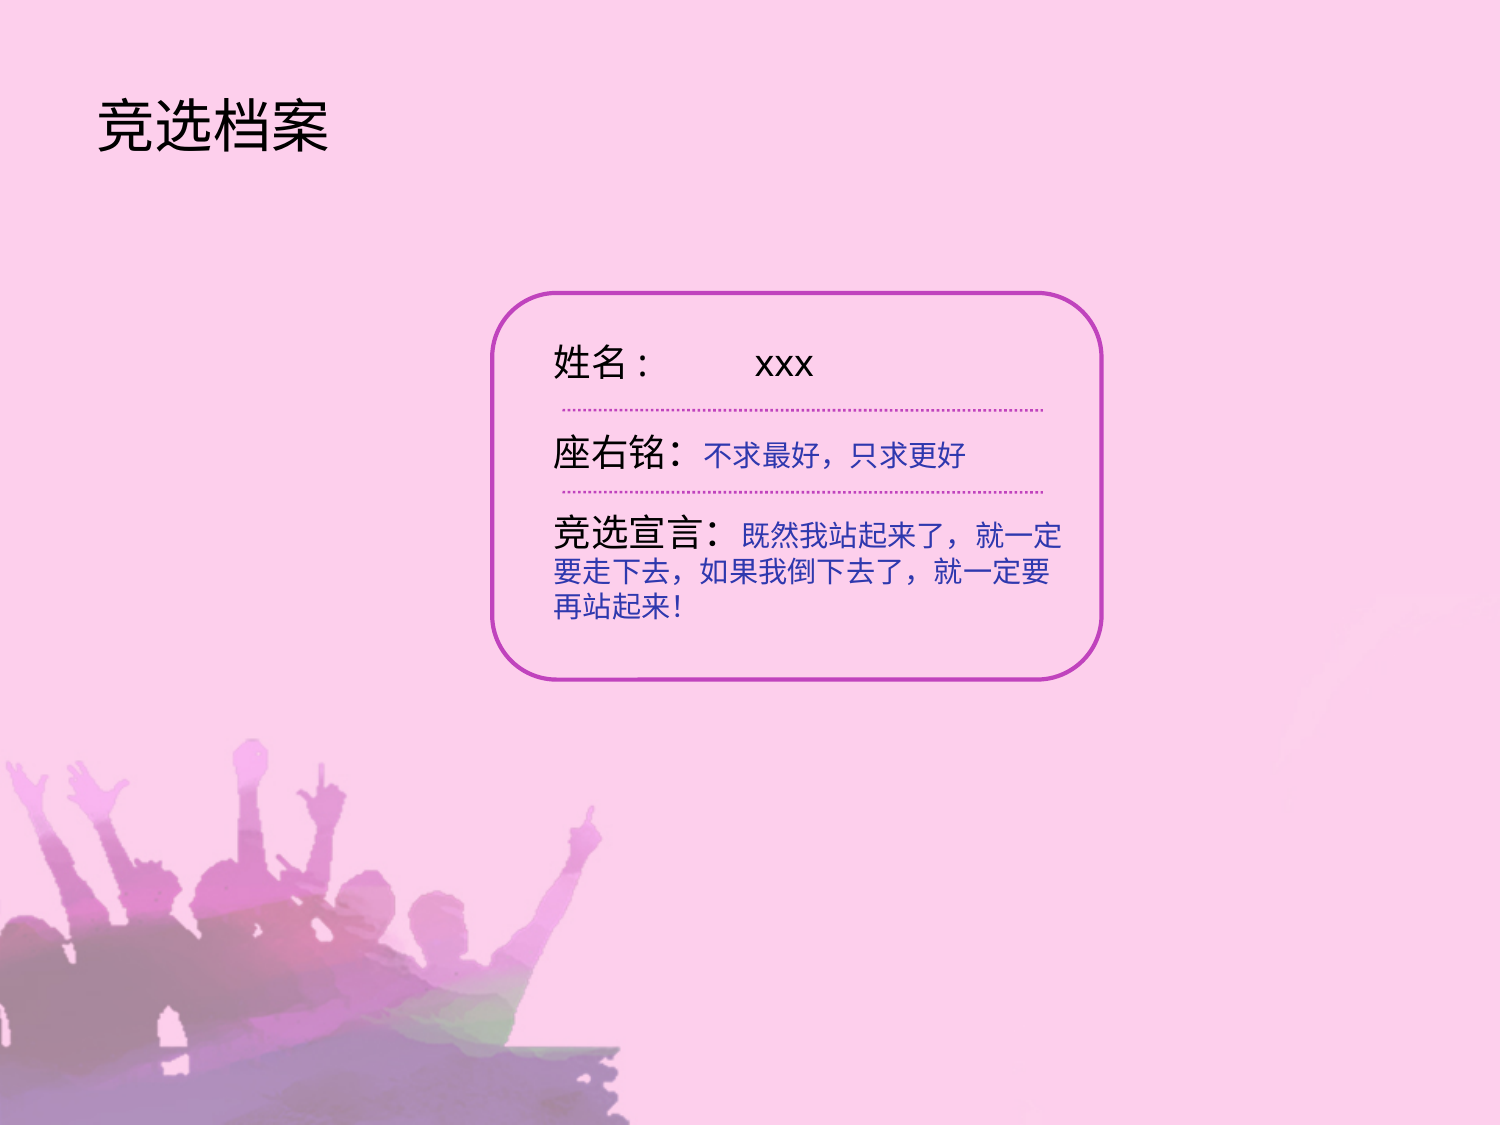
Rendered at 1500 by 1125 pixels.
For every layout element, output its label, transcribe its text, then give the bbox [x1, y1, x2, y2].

text_box [490, 290, 1104, 682]
text_box 竞选档案 [81, 82, 563, 167]
picture [0, 0, 1500, 1125]
